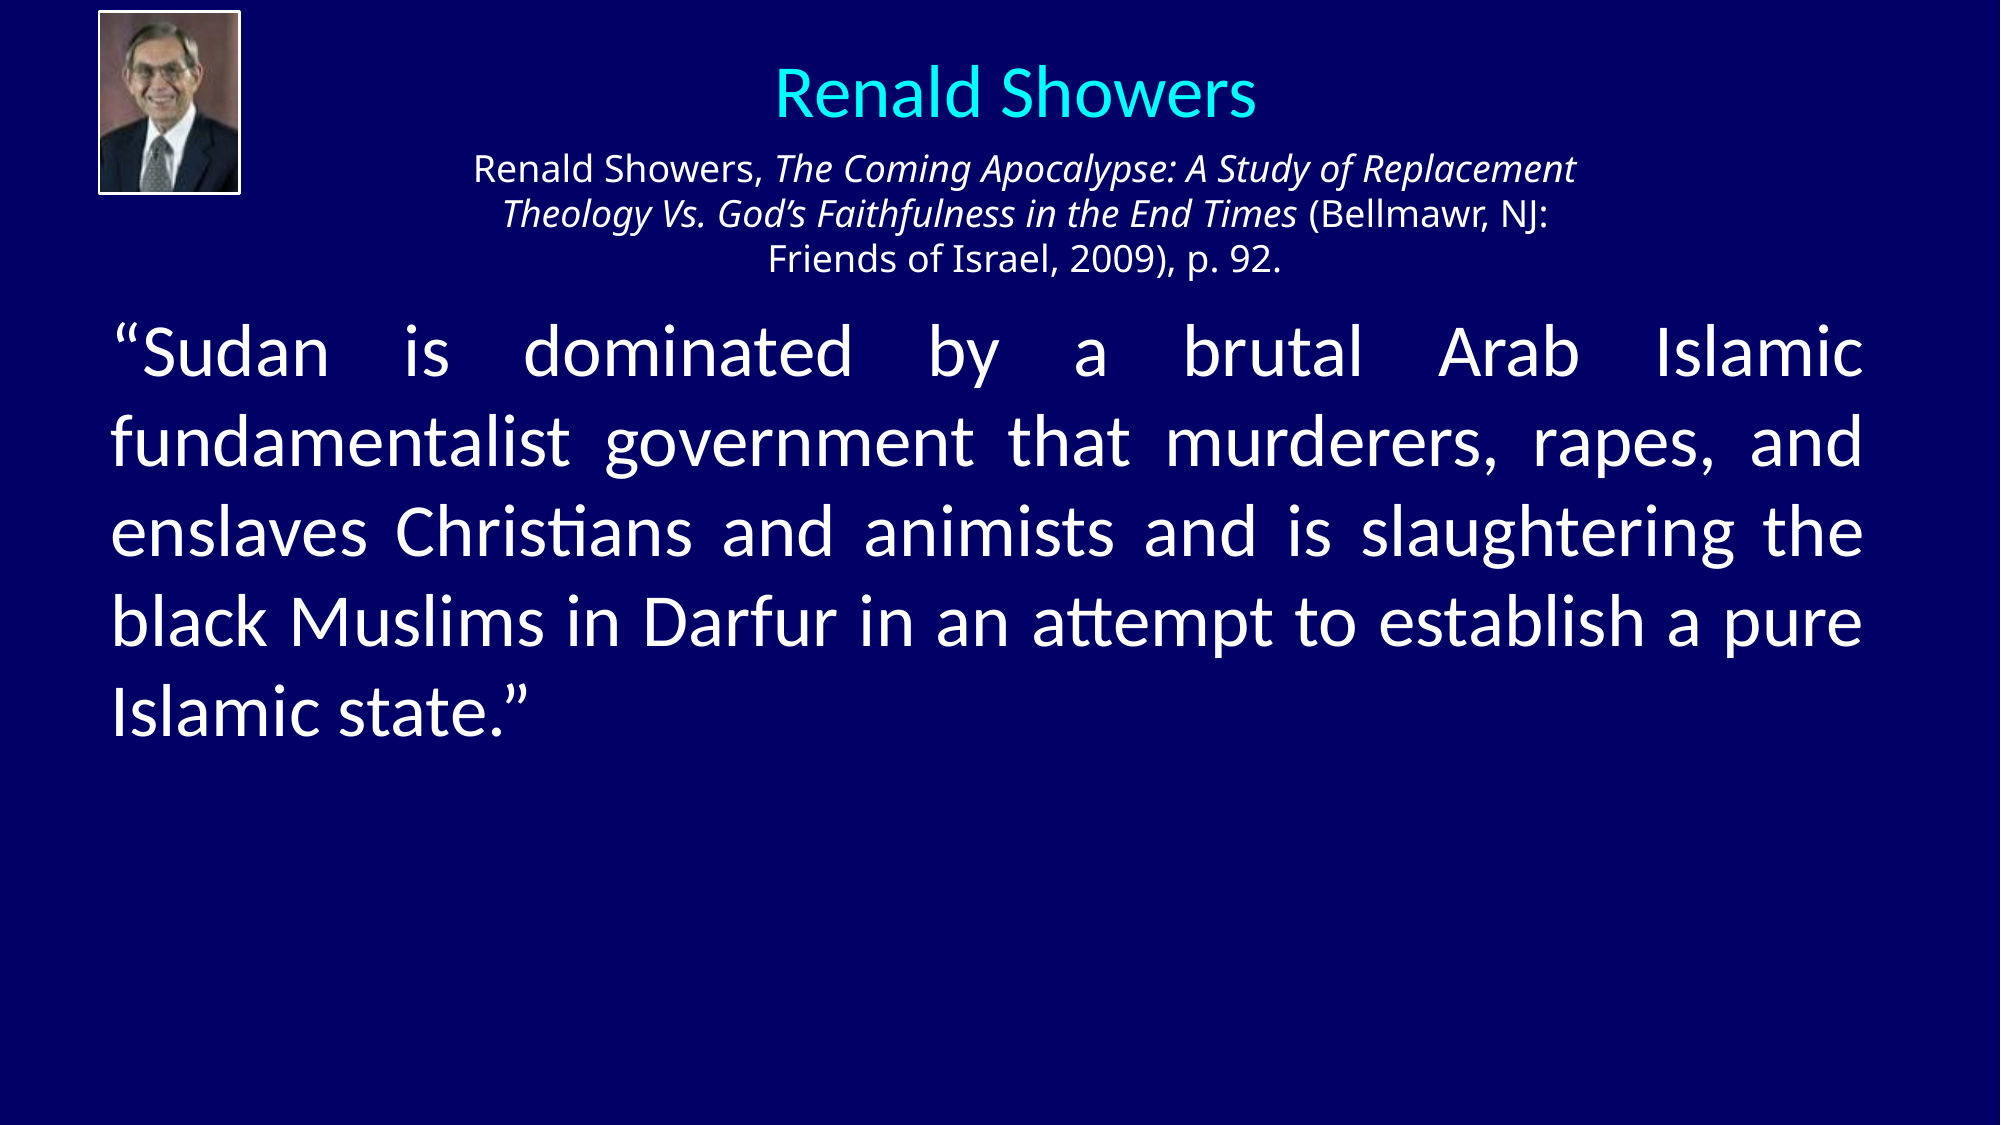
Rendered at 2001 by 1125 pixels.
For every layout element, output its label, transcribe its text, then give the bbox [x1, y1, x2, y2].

text_box Renald Showers Renald Showers, The Coming Apocalypse: A Study of Replacement Theology Vs. God’s Faithfulness in the End Times (Bellmawr, NJ: Friends of Israel, 2009), p. 92. [450, 35, 1600, 288]
text_box “﻿Sudan is dominated by a brutal Arab Islamic fundamentalist government that murderers, rapes, and enslaves Christians and animists and is slaughtering the black Muslims in Darfur in an attempt to establish a pure Islamic state.” [95, 293, 1881, 1052]
picture [99, 12, 239, 193]
